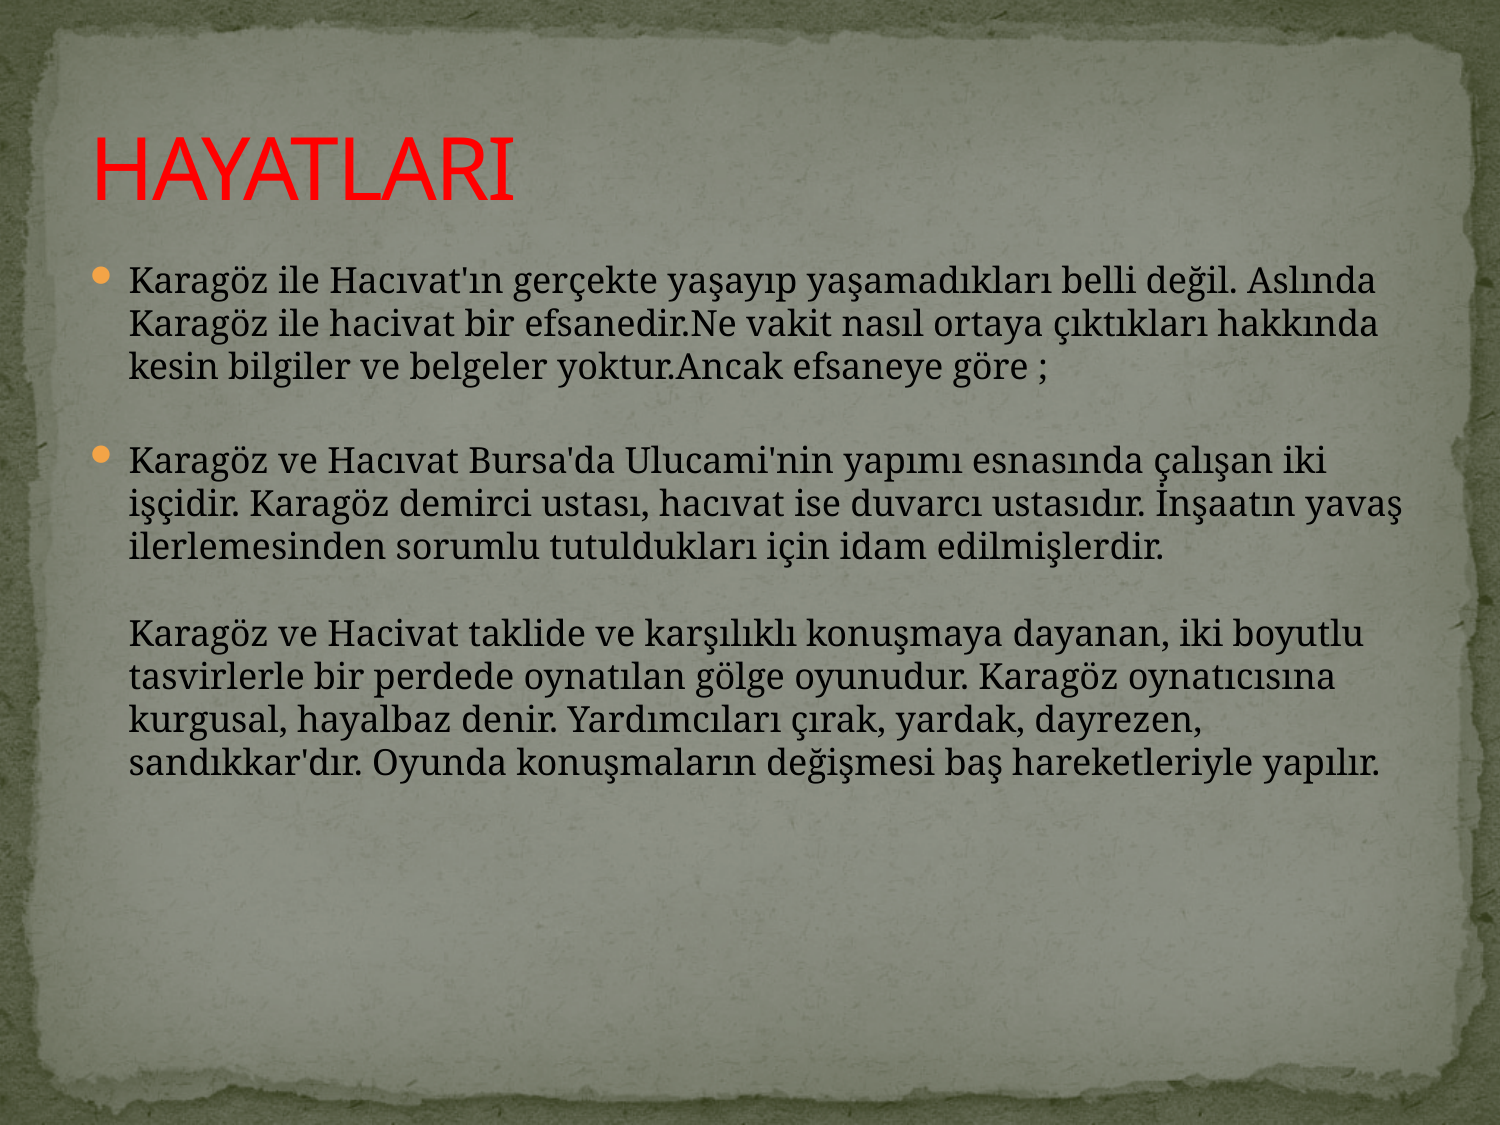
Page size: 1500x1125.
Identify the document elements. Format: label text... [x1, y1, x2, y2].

list Karagöz ile Hacıvat'ın gerçekte yaşayıp yaşamadıkları belli değil. Aslında Karagöz ile hacivat bir efsanedir.Ne vakit nasıl ortaya çıktıkları hakkında kesin bilgiler ve belgeler yoktur.Ancak efsaneye göre ; Karagöz ve Hacıvat Bursa'da Ulucami'nin yapımı esnasında çalışan iki işçidir. Karagöz demirci ustası, hacıvat ise duvarcı ustasıdır. İnşaatın yavaş ilerlemesinden sorumlu tutuldukları için idam edilmişlerdir. Karagöz ve Hacivat taklide ve karşılıklı konuşmaya dayanan, iki boyutlu tasvirlerle bir perdede oynatılan gölge oyunudur. Karagöz oynatıcısına kurgusal, hayalbaz denir. Yardımcıları çırak, yardak, dayrezen, sandıkkar'dır. Oyunda konuşmaların değişmesi baş hareketleriyle yapılır. [75, 249, 1425, 1000]
title HAYATLARI [74, 24, 1425, 225]
